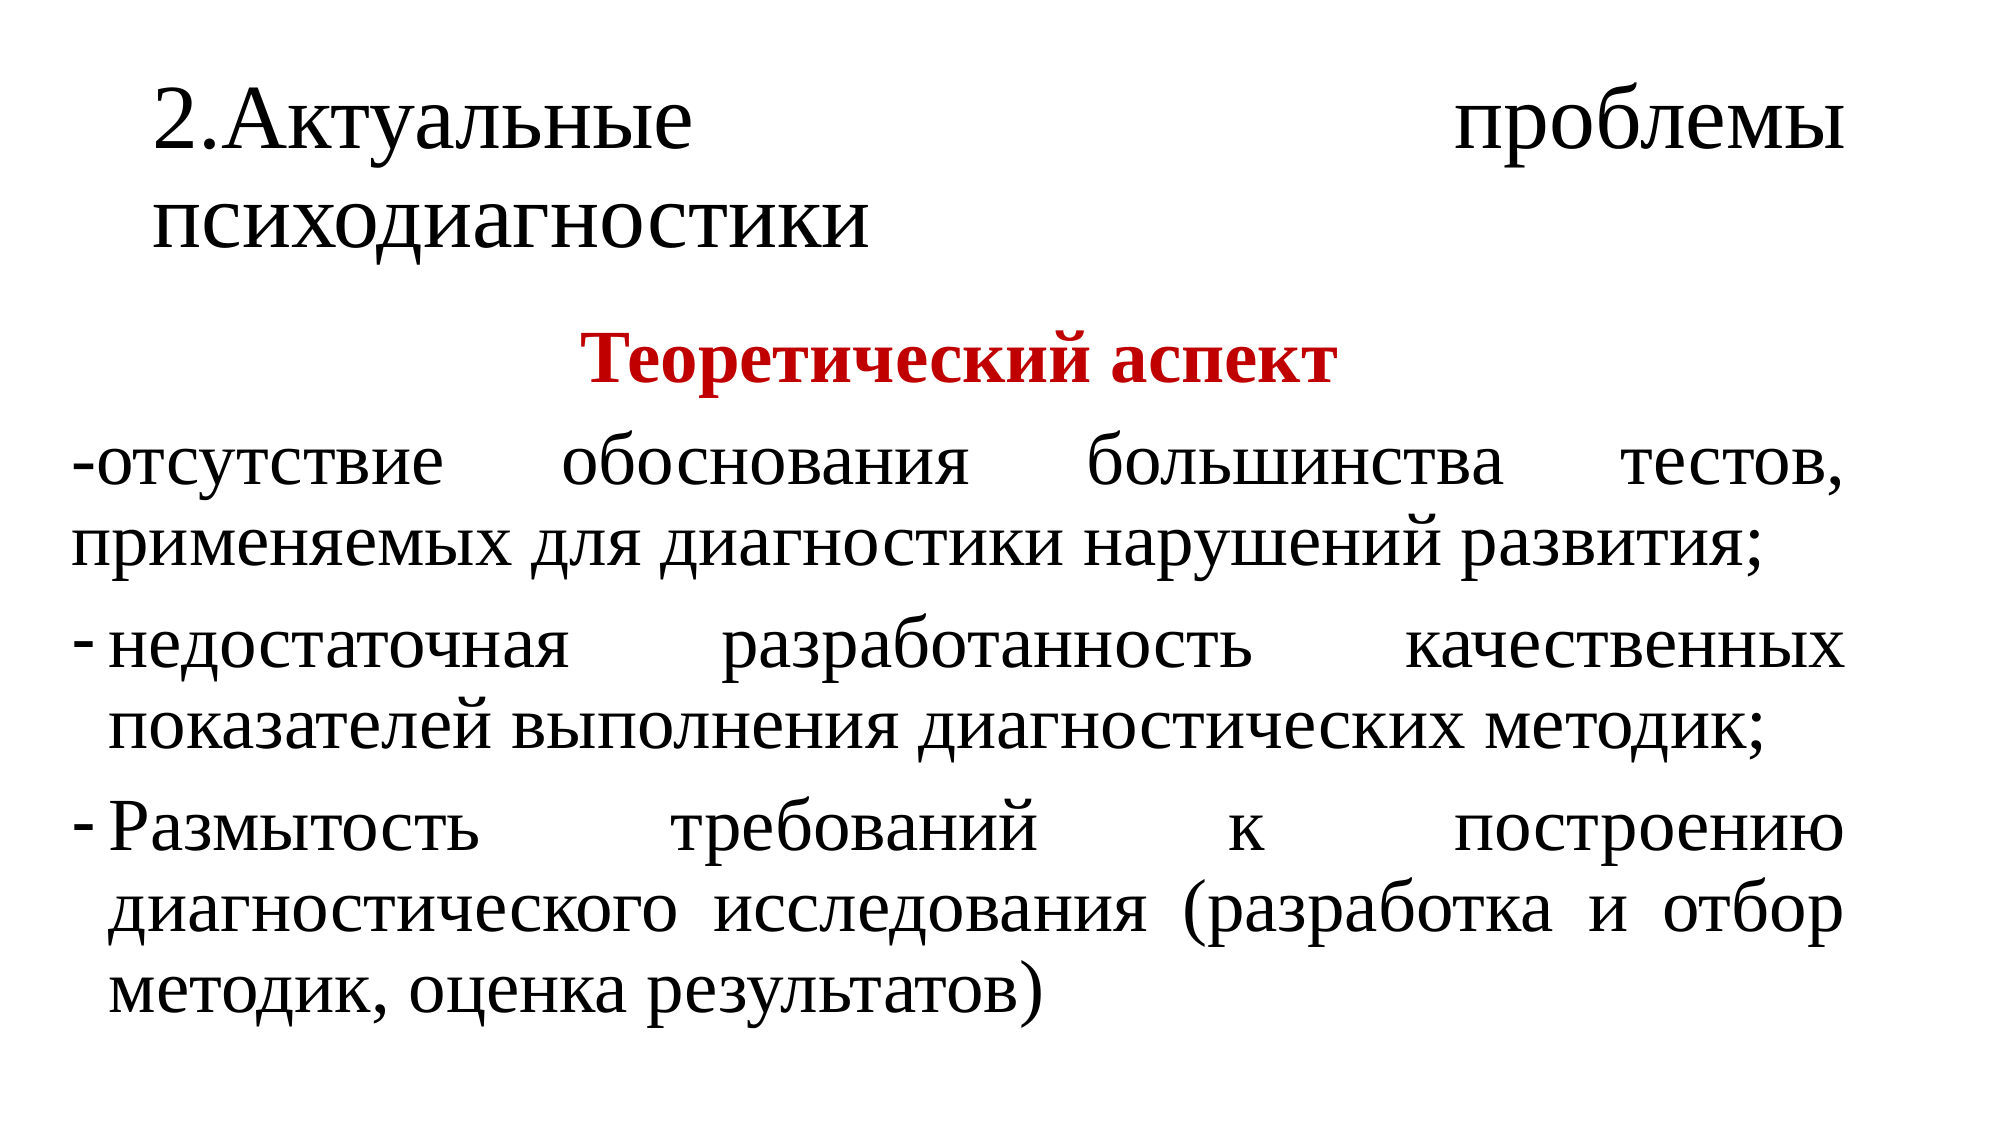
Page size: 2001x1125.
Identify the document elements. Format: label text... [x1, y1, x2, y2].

list Теоретический аспект -отсутствие обоснования большинства тестов, применяемых для диагностики нарушений развития; недостаточная разработанность качественных показателей выполнения диагностических методик; Размытость требований к построению диагностического исследования (разработка и отбор методик, оценка результатов) [56, 310, 1863, 1014]
title 2.Актуальные проблемы психодиагностики [137, 59, 1863, 278]
